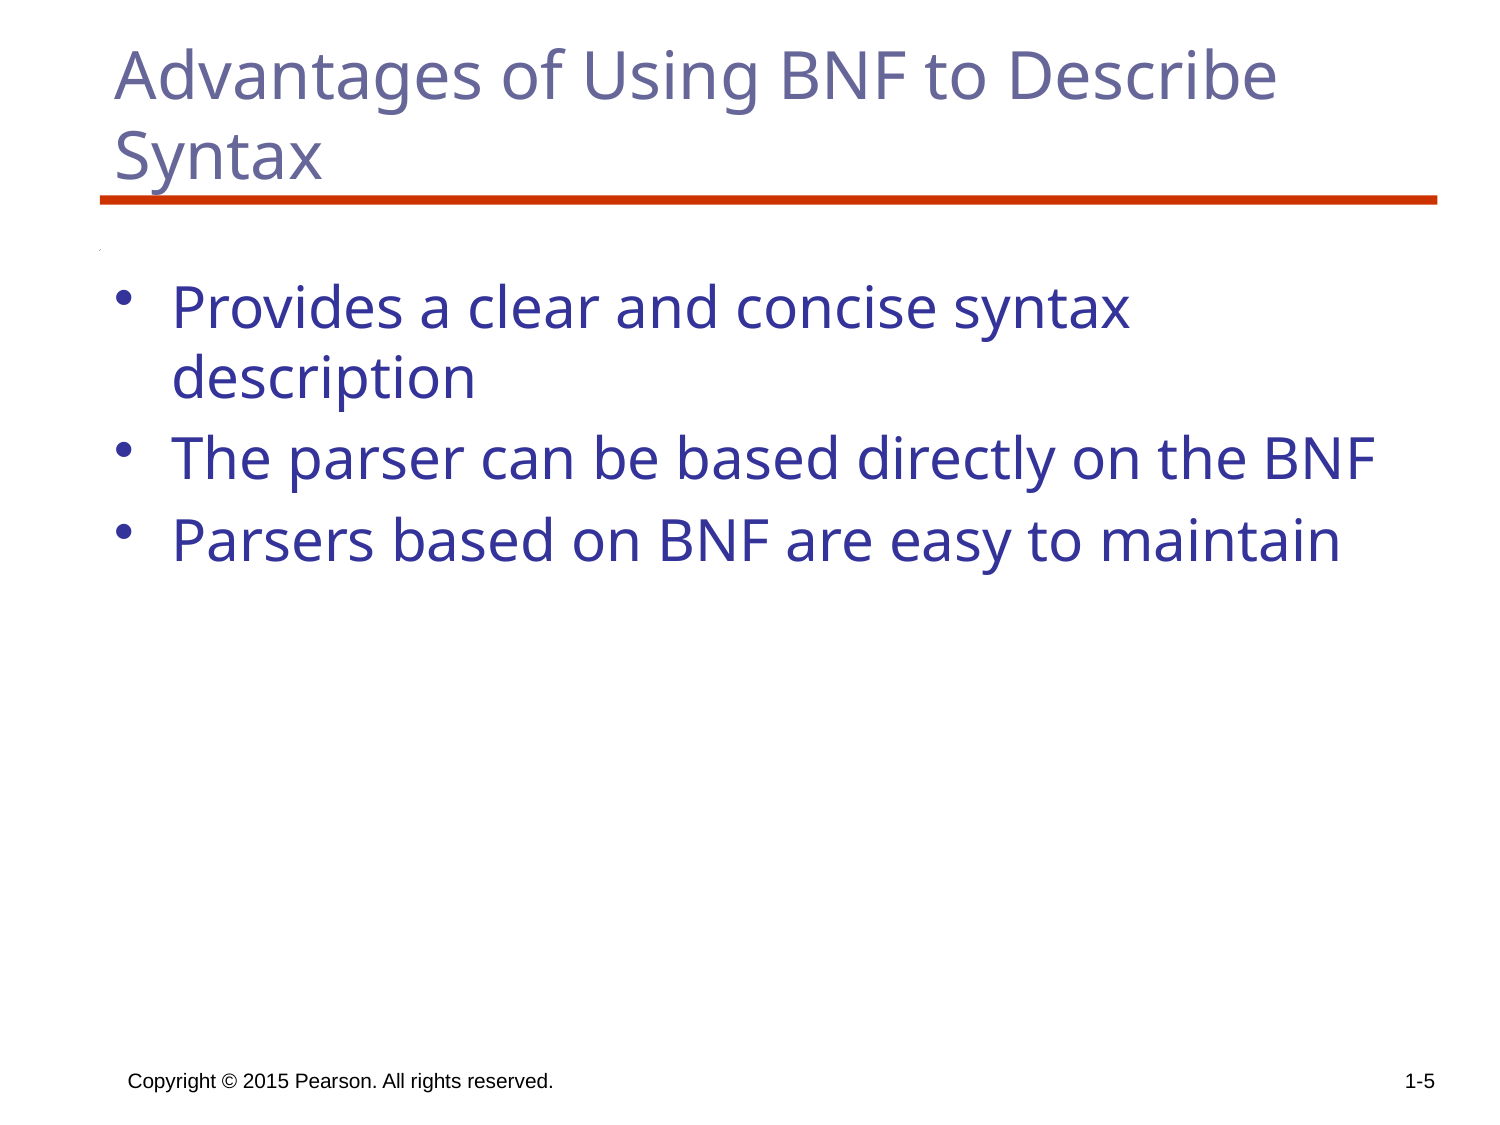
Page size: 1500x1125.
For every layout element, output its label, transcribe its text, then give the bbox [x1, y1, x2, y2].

list Provides a clear and concise syntax description The parser can be based directly on the BNF Parsers based on BNF are easy to maintain [99, 262, 1438, 1013]
slide_number 1-5 [1137, 1024, 1451, 1101]
footer Copyright © 2015 Pearson. All rights reserved. [112, 1024, 801, 1101]
title Advantages of Using BNF to Describe Syntax [99, 24, 1438, 213]
